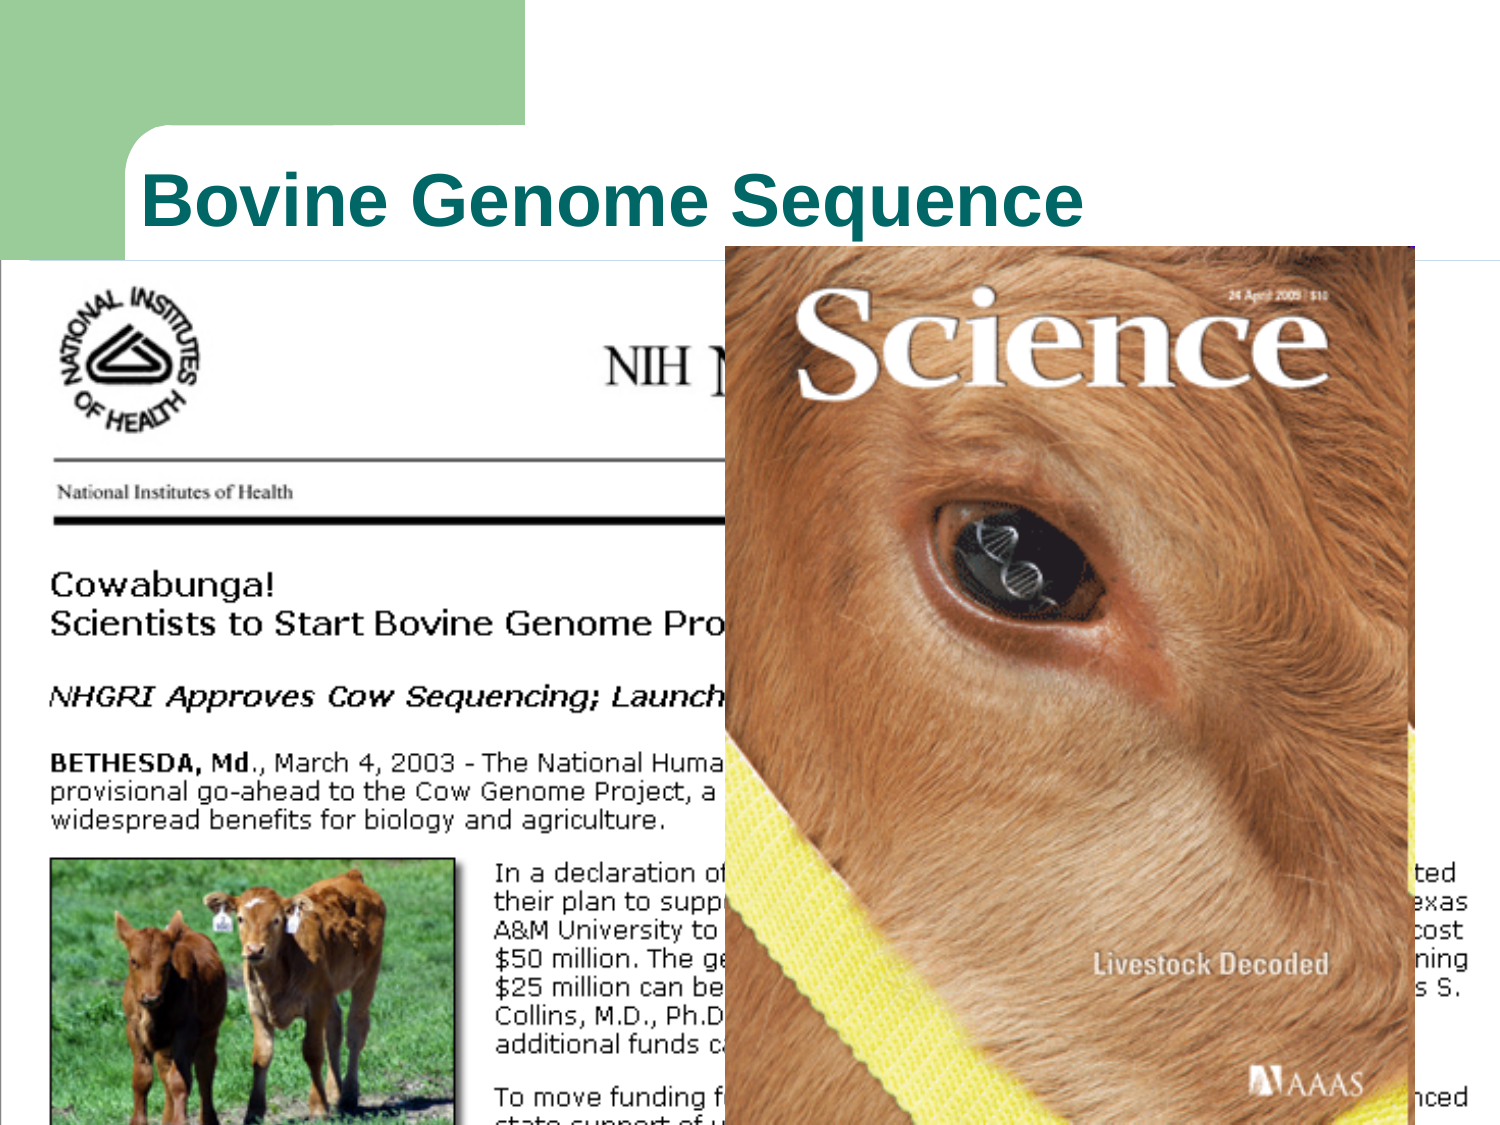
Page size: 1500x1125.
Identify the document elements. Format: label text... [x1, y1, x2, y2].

picture [0, 246, 1500, 1125]
title Bovine Genome Sequence [124, 124, 1426, 251]
